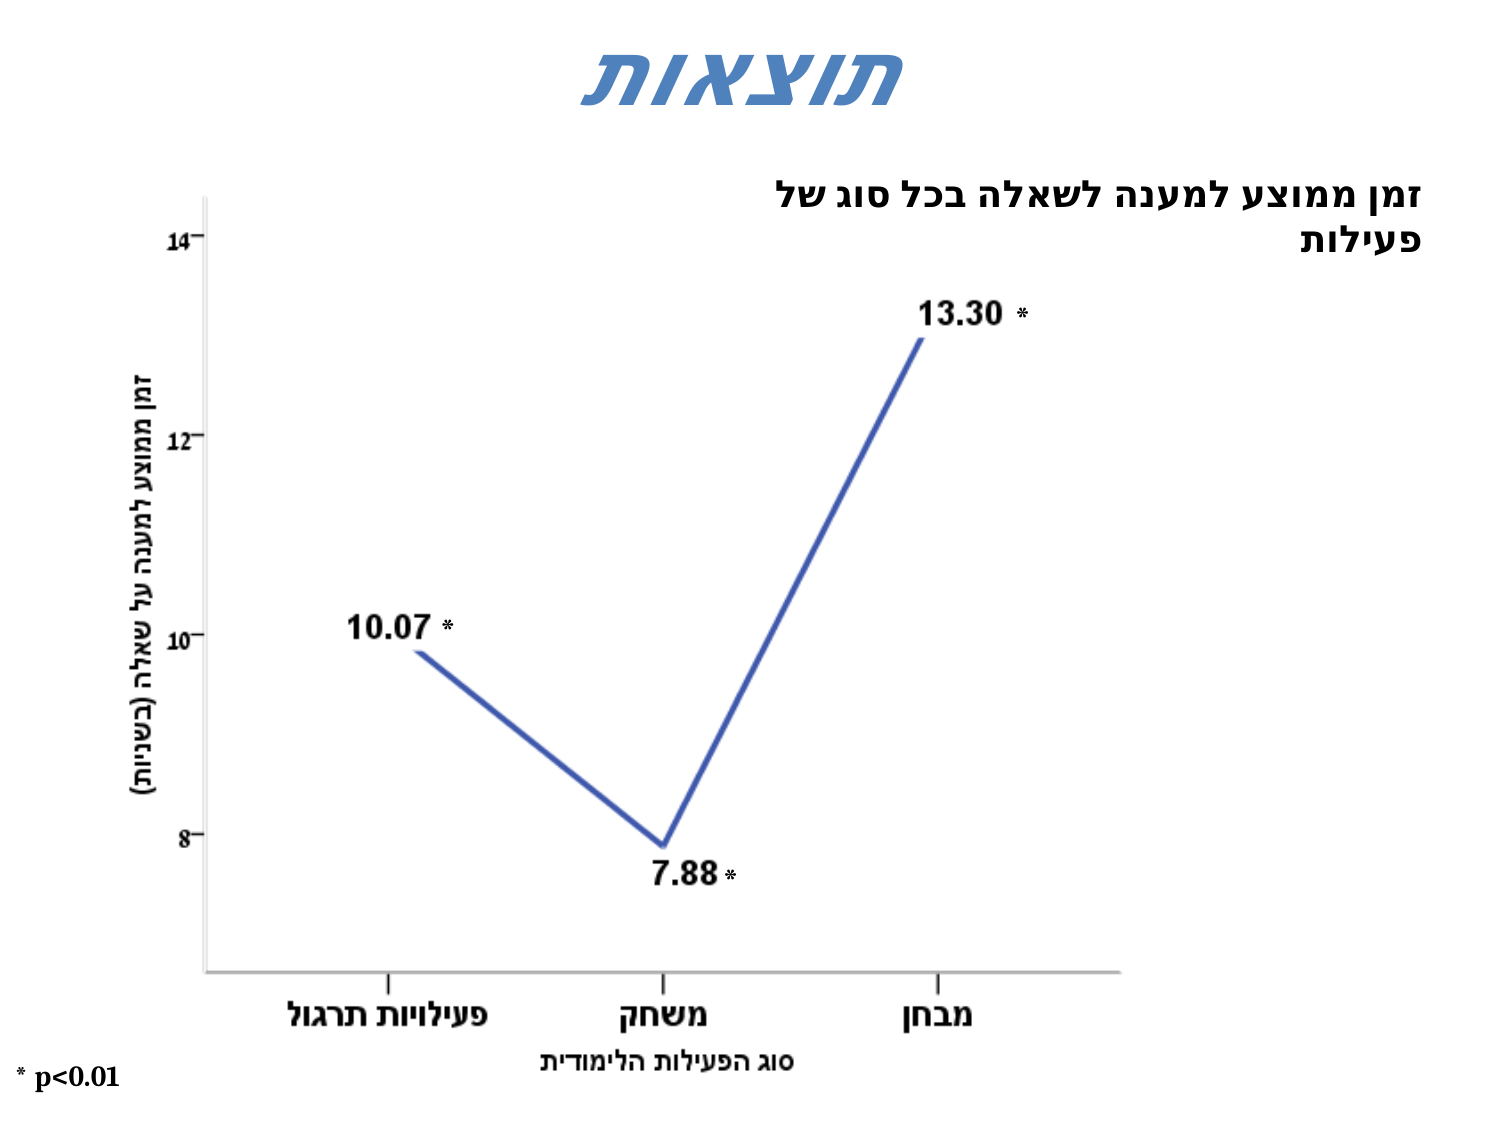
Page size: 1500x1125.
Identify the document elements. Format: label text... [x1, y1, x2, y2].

title תוצאות [62, 0, 1413, 138]
picture [87, 174, 1151, 1103]
text_box * p<0.01 [0, 1049, 82, 1100]
text_box זמן ממוצע למענה לשאלה בכל סוג של פעילות [662, 162, 1438, 268]
